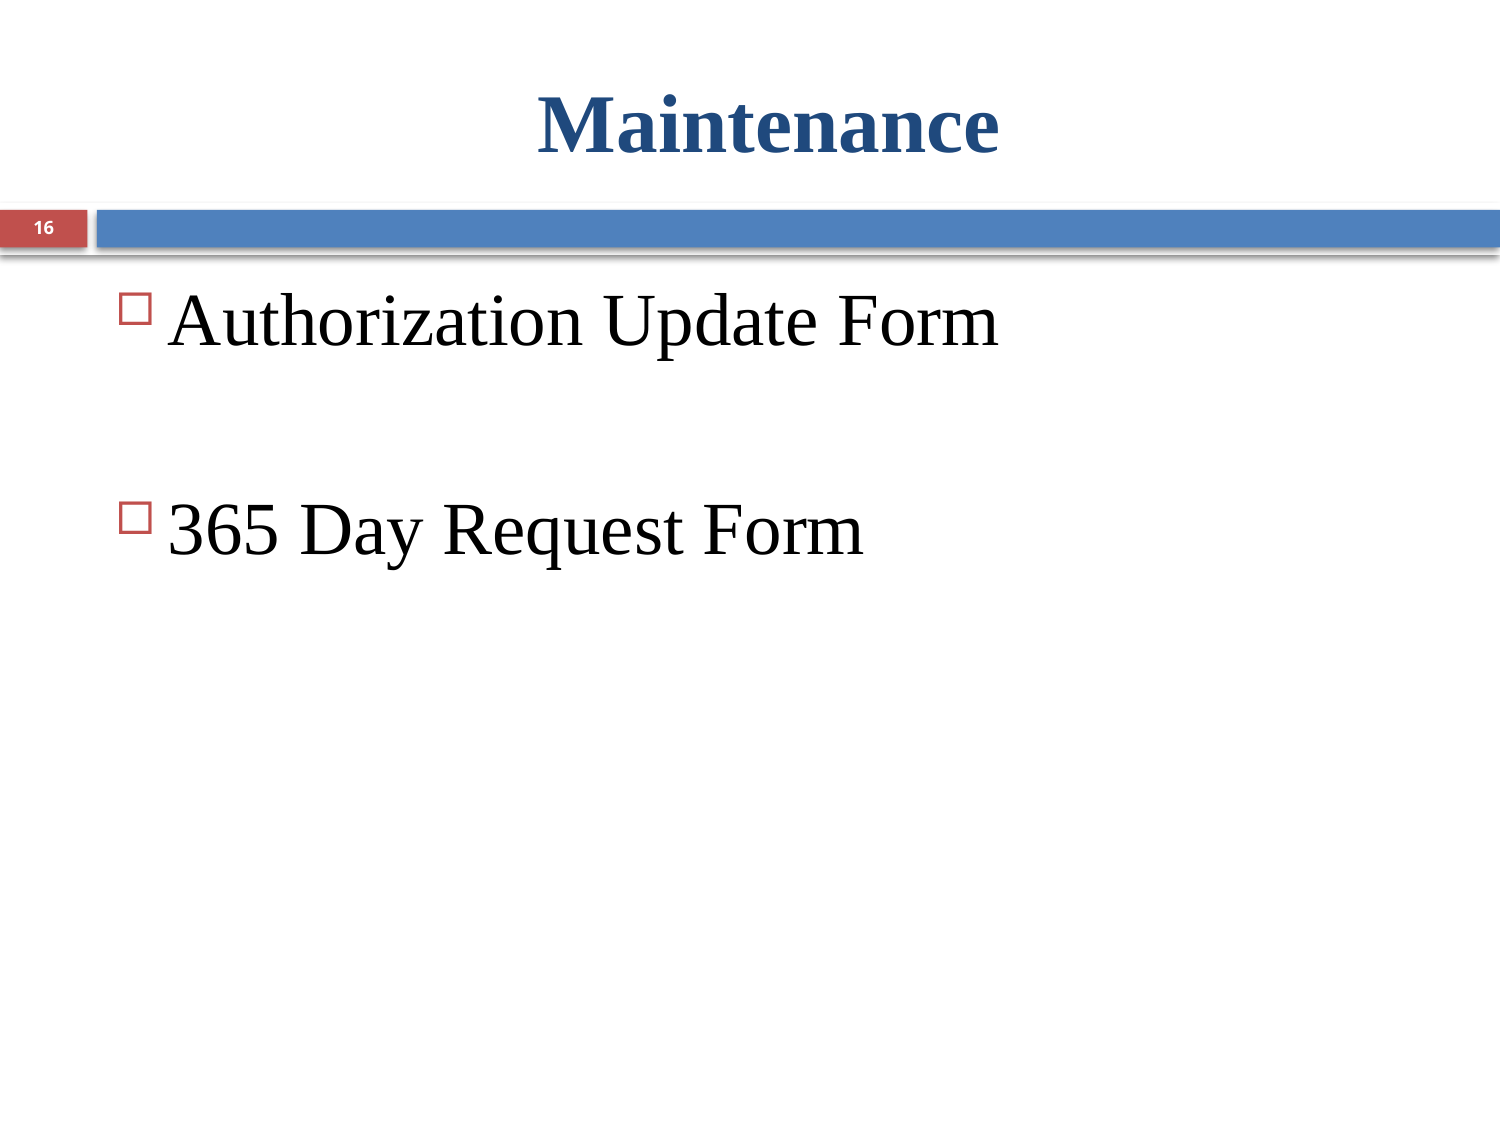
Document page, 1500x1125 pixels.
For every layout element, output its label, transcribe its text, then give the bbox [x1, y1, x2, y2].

title Maintenance [100, 37, 1439, 201]
slide_number 16 [0, 208, 88, 249]
list Authorization Update Form 365 Day Request Form [100, 262, 1439, 1001]
